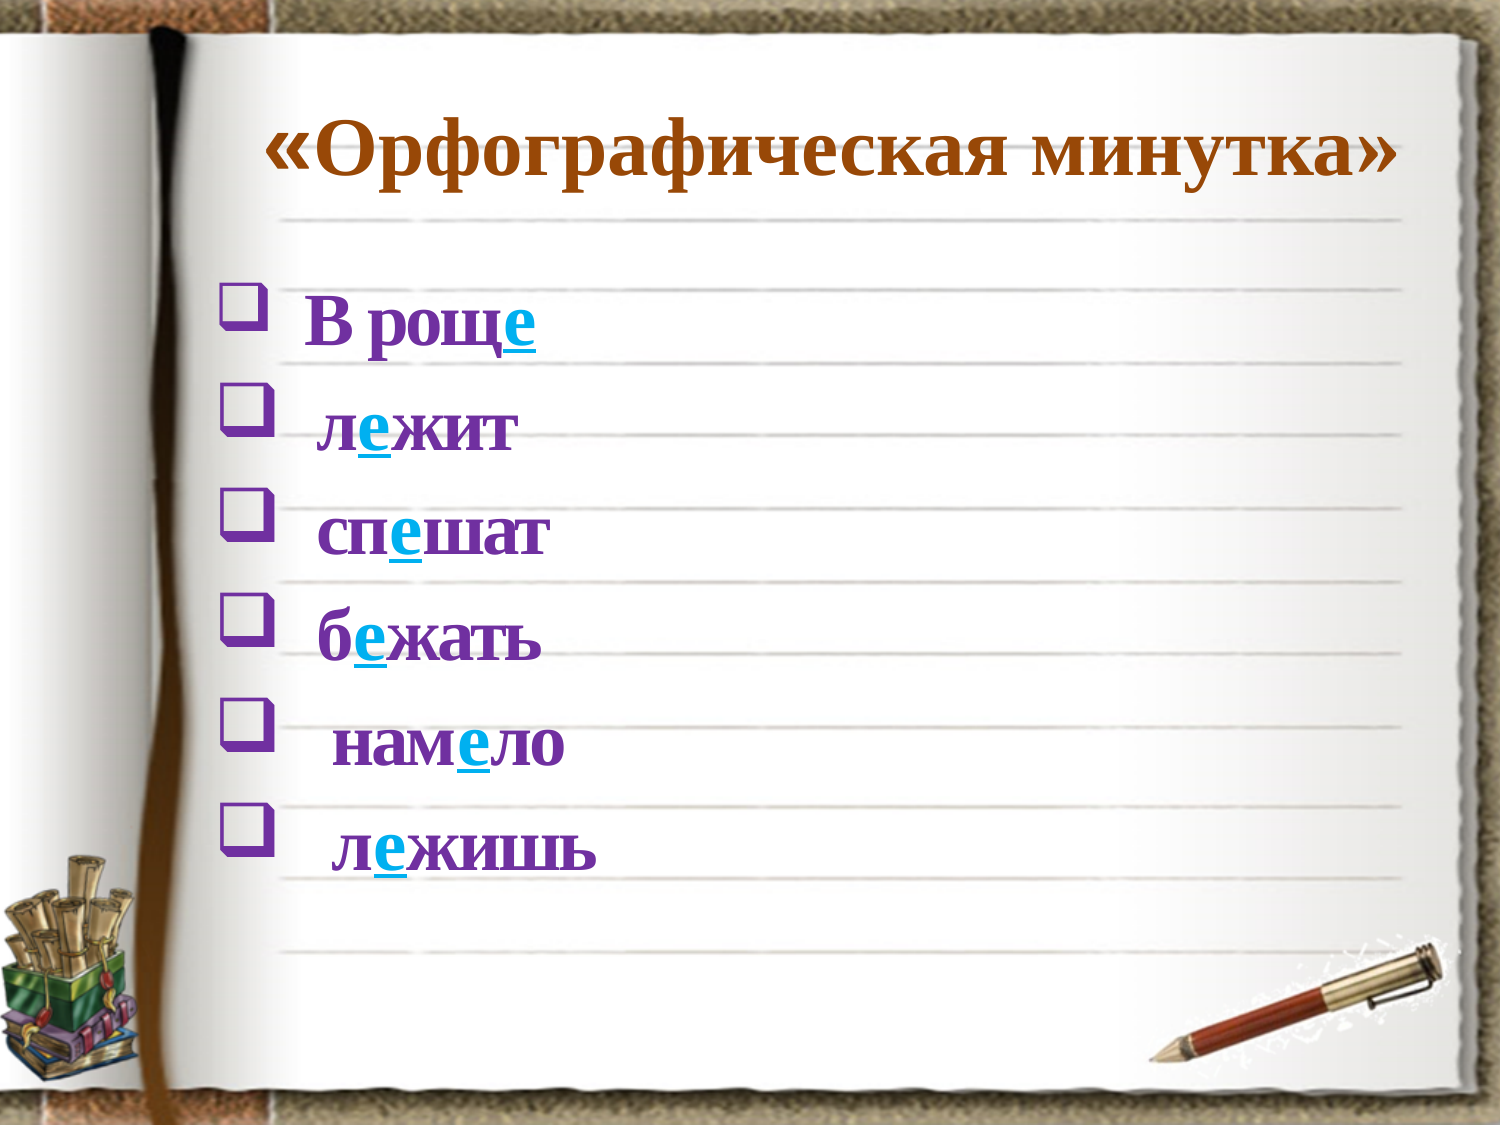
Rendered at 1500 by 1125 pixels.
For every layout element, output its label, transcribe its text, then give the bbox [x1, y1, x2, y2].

picture [0, 0, 1500, 1125]
title «Орфографическая минутка» [199, 45, 1442, 233]
list В роще лежит спешат бежать намело лежишь [198, 262, 1442, 1055]
